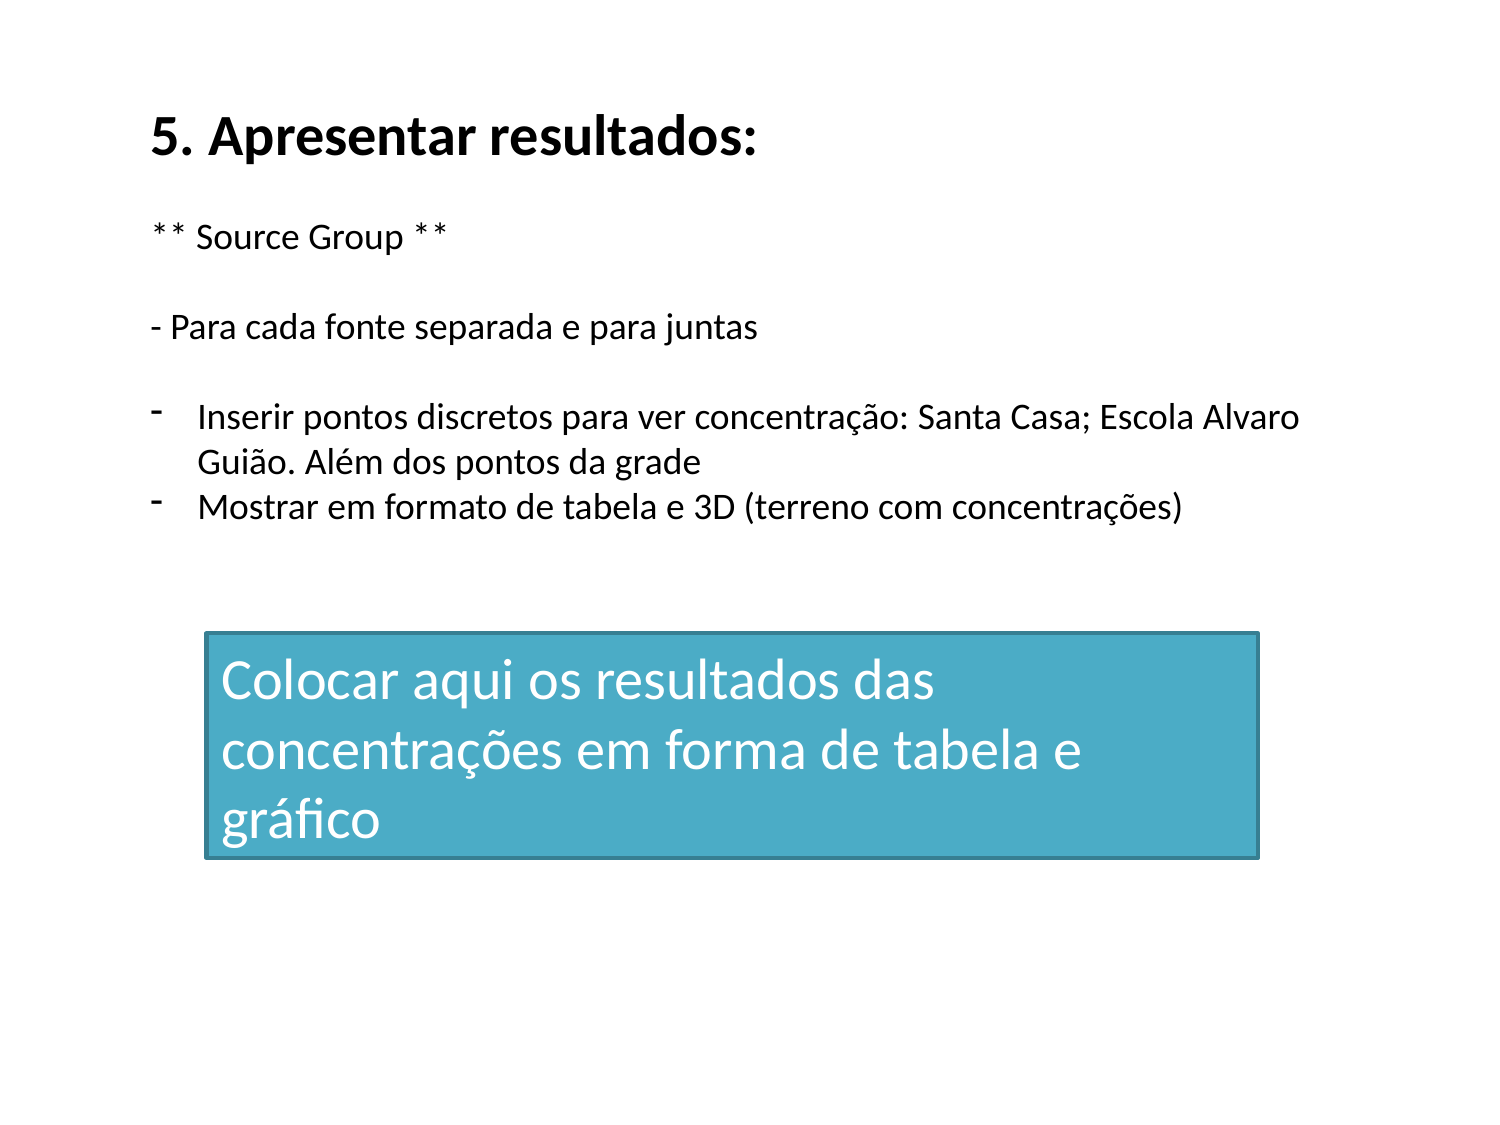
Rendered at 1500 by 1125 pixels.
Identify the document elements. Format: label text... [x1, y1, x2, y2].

text_box 5. Apresentar resultados: ** Source Group ** - Para cada fonte separada e para juntas Inserir pontos discretos para ver concentração: Santa Casa; Escola Alvaro Guião. Além dos pontos da grade Mostrar em formato de tabela e 3D (terreno com concentrações) [135, 90, 1400, 535]
text_box Colocar aqui os resultados das concentrações em forma de tabela e gráfico [204, 631, 1260, 860]
